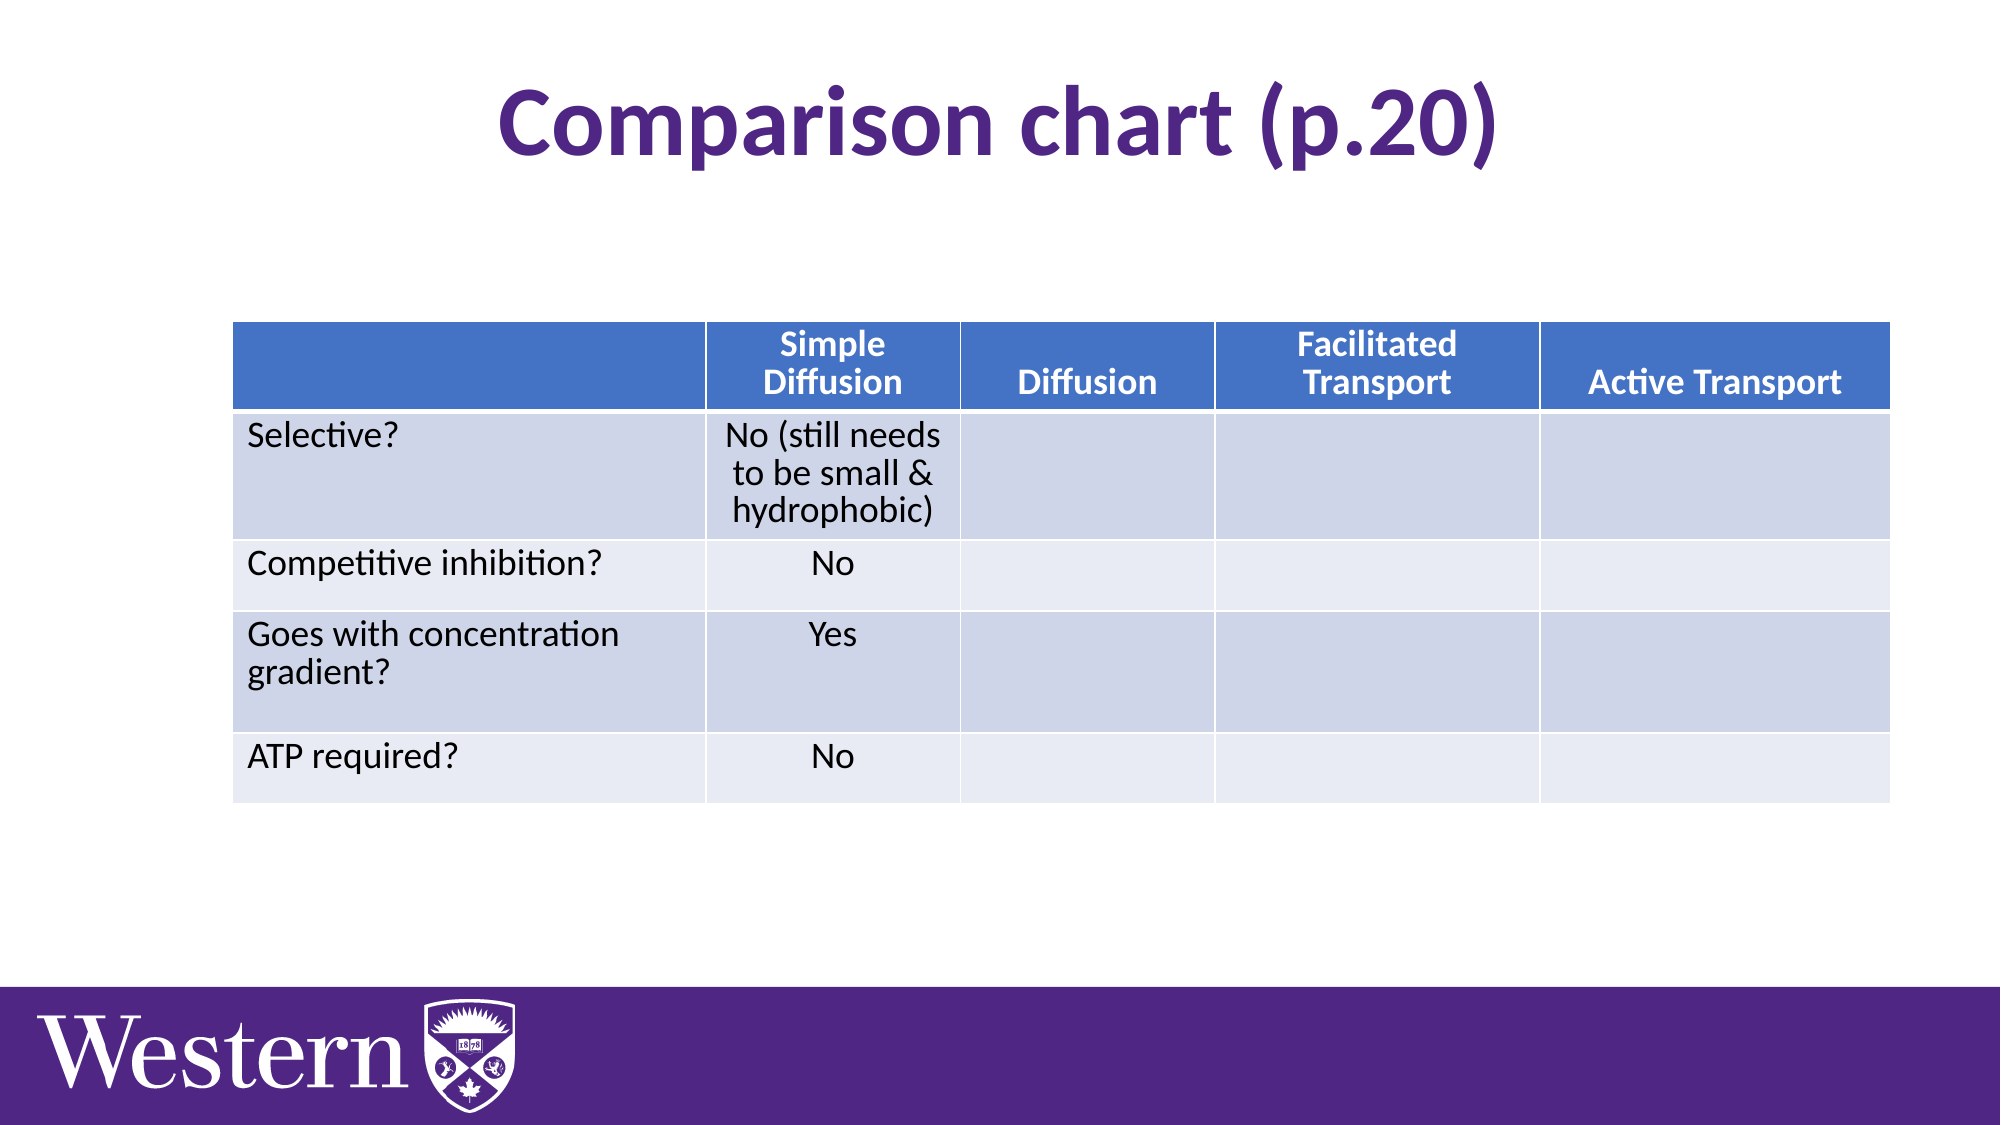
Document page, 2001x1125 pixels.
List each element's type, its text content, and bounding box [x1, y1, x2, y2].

table_cell Yes [707, 612, 960, 732]
title Comparison chart (p.20) [137, 32, 1863, 213]
table_cell [1216, 541, 1539, 610]
table_header Diffusion [961, 322, 1214, 409]
table_cell ATP required? [233, 734, 705, 803]
table_cell [1541, 734, 1890, 803]
table_cell [961, 612, 1214, 732]
table_cell [1541, 541, 1890, 610]
table_cell [961, 541, 1214, 610]
table_cell No [707, 734, 960, 803]
table_cell Selective? [233, 414, 705, 539]
table_cell No [707, 541, 960, 610]
picture [37, 999, 515, 1113]
table_header Facilitated Transport [1216, 322, 1539, 409]
table_cell [961, 734, 1214, 803]
table_cell Goes with concentration gradient? [233, 612, 705, 732]
table_cell [1216, 734, 1539, 803]
table_cell Competitive inhibition? [233, 541, 705, 610]
table_cell [1541, 414, 1890, 539]
table_cell [961, 414, 1214, 539]
table_header Active Transport [1541, 322, 1890, 409]
table_cell [1216, 414, 1539, 539]
text_box [0, 986, 2000, 1125]
table_header [233, 322, 705, 409]
table_cell [1541, 612, 1890, 732]
table_header Simple Diffusion [707, 322, 960, 409]
table_cell No (still needs to be small & hydrophobic) [707, 414, 960, 539]
table_cell [1216, 612, 1539, 732]
